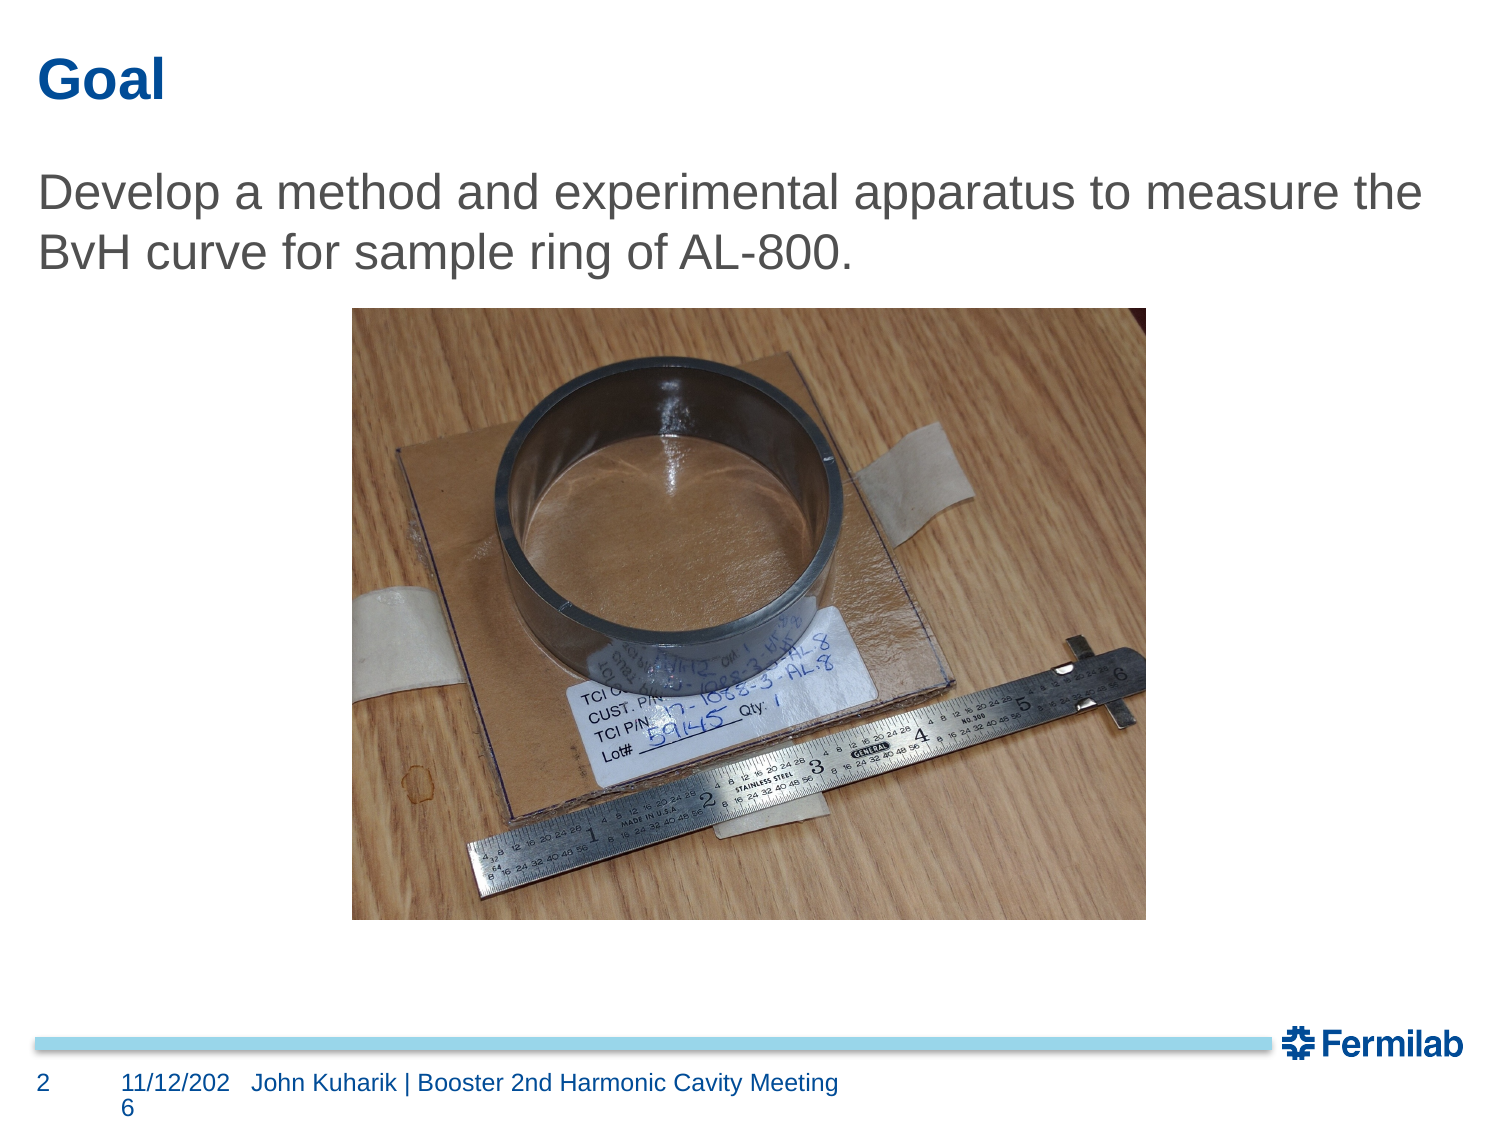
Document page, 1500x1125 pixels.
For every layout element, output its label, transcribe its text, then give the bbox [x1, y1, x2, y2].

picture [351, 308, 1146, 920]
list Develop a method and experimental apparatus to measure the BvH curve for sample ring of AL-800. [37, 159, 1461, 309]
picture [1282, 1026, 1463, 1060]
slide_number 2 [36, 1066, 105, 1106]
title Goal [37, 41, 1463, 112]
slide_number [120, 1066, 232, 1107]
footer John Kuharik | Booster 2nd Harmonic Cavity Meeting [251, 1066, 1279, 1107]
